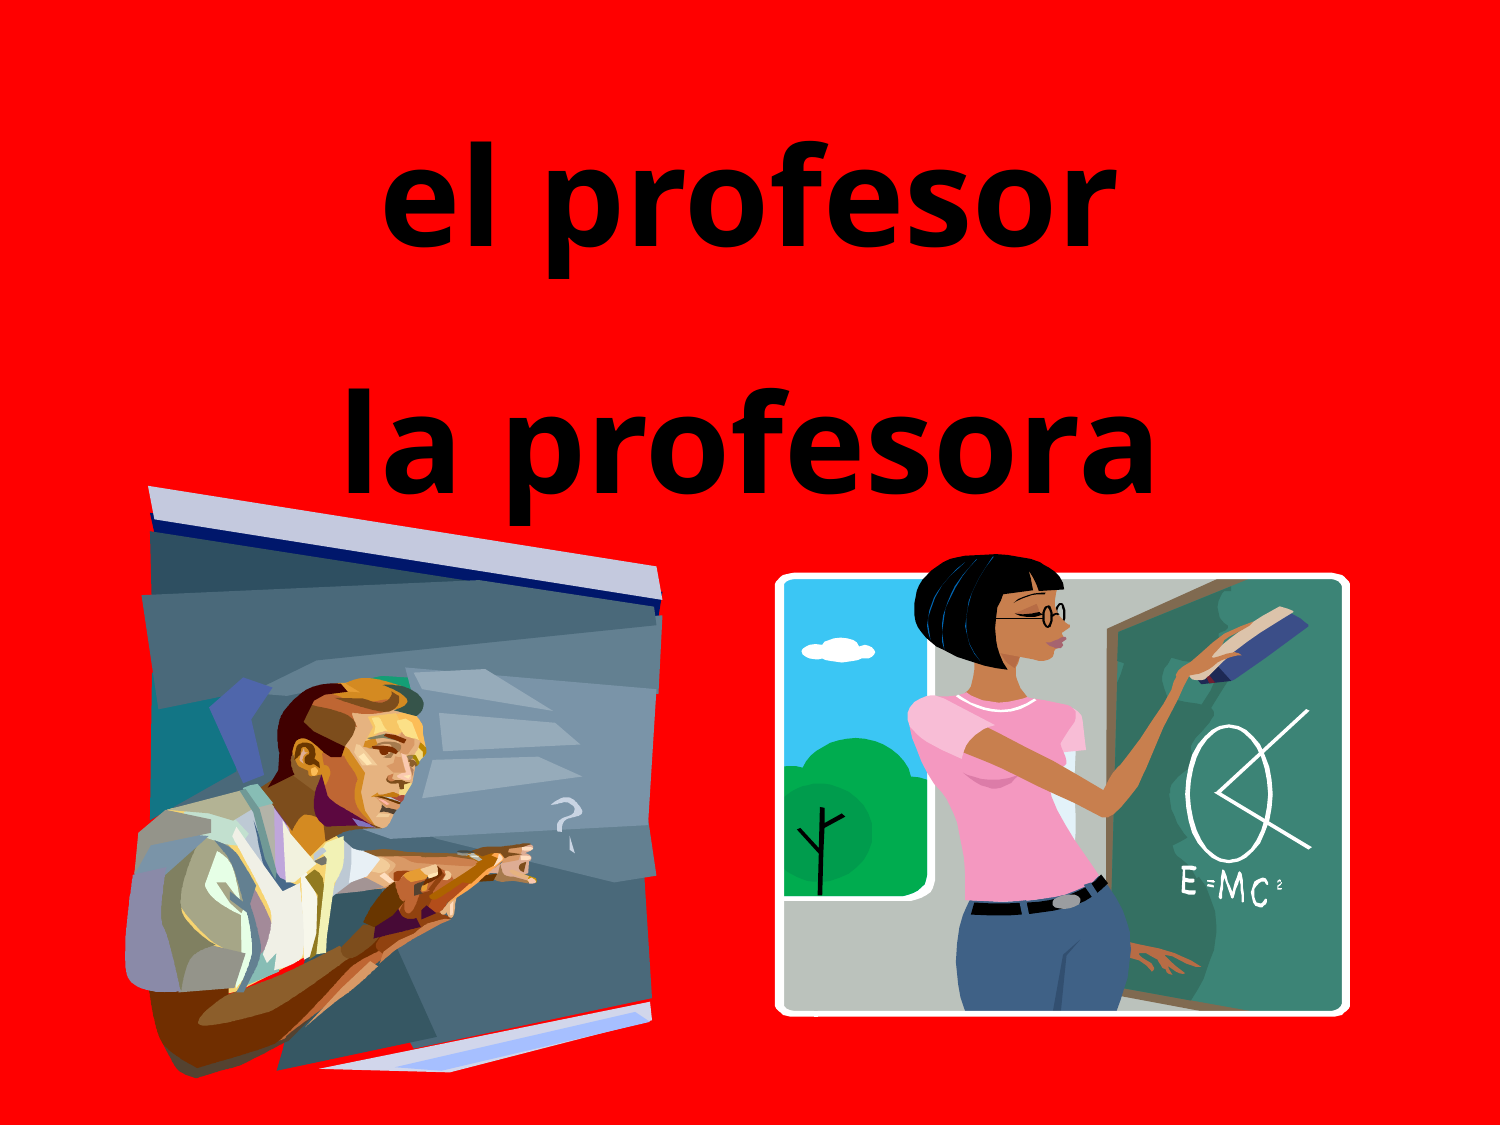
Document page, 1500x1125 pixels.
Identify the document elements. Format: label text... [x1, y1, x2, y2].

picture [124, 485, 663, 1079]
text_box el profesor la profesora [0, 19, 1500, 529]
picture [774, 553, 1351, 1017]
